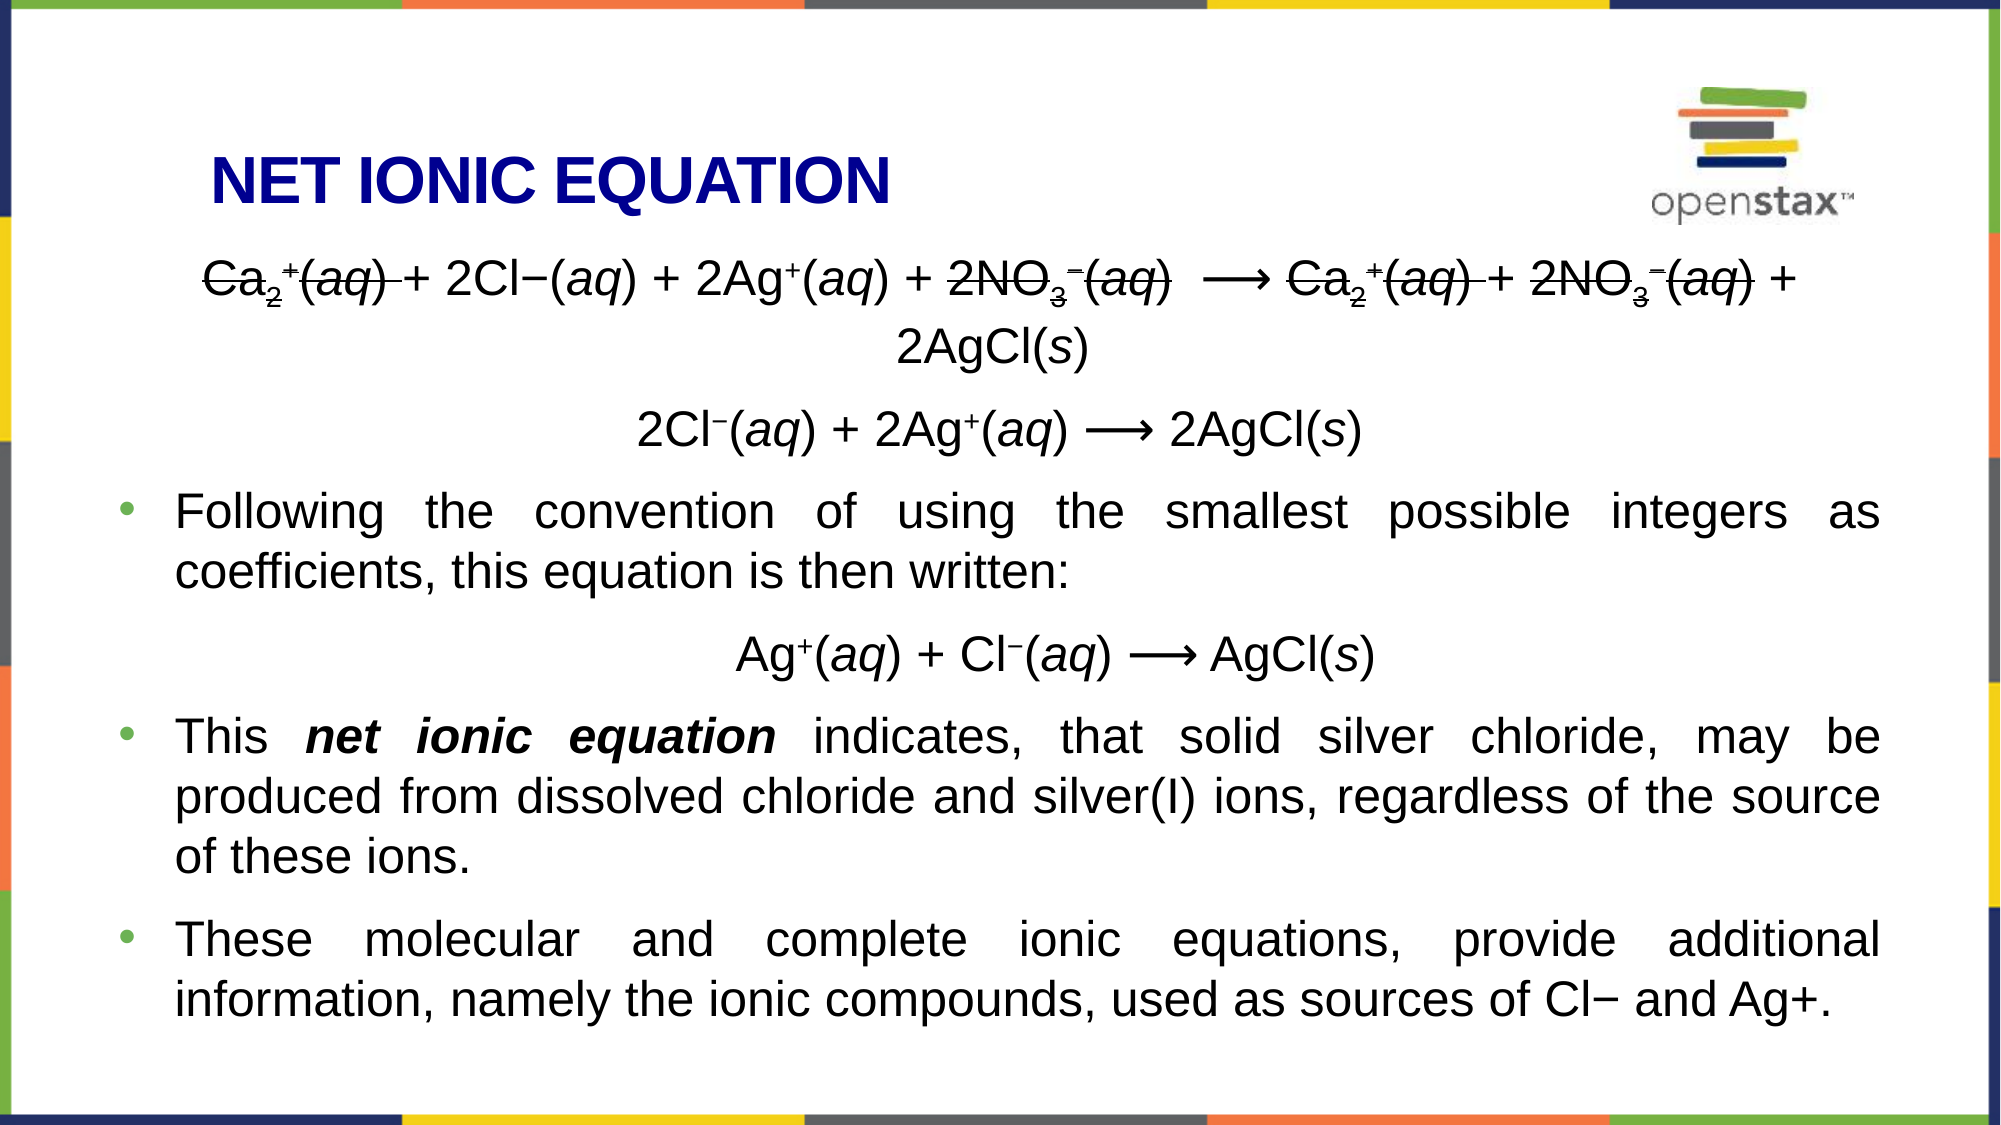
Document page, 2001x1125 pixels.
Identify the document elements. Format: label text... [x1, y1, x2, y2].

list Ca2+(aq) + 2Cl−(aq) + 2Ag+(aq) + 2NO3−(aq) ⟶ Ca2+(aq) + 2NO3−(aq) + 2AgCl(s) 2Cl−(aq) + 2Ag+(aq) ⟶ 2AgCl(s) Following the convention of using the smallest possible integers as coefficients, this equation is then written: Ag+(aq) + Cl−(aq) ⟶ AgCl(s) This net ionic equation indicates, that solid silver chloride, may be produced from dissolved chloride and silver(I) ions, regardless of the source of these ions. These molecular and complete ionic equations, provide additional information, namely the ionic compounds, used as sources of Cl− and Ag+. [103, 237, 1897, 1047]
picture [0, 0, 2001, 1125]
title Net ionic equation [195, 102, 1146, 225]
